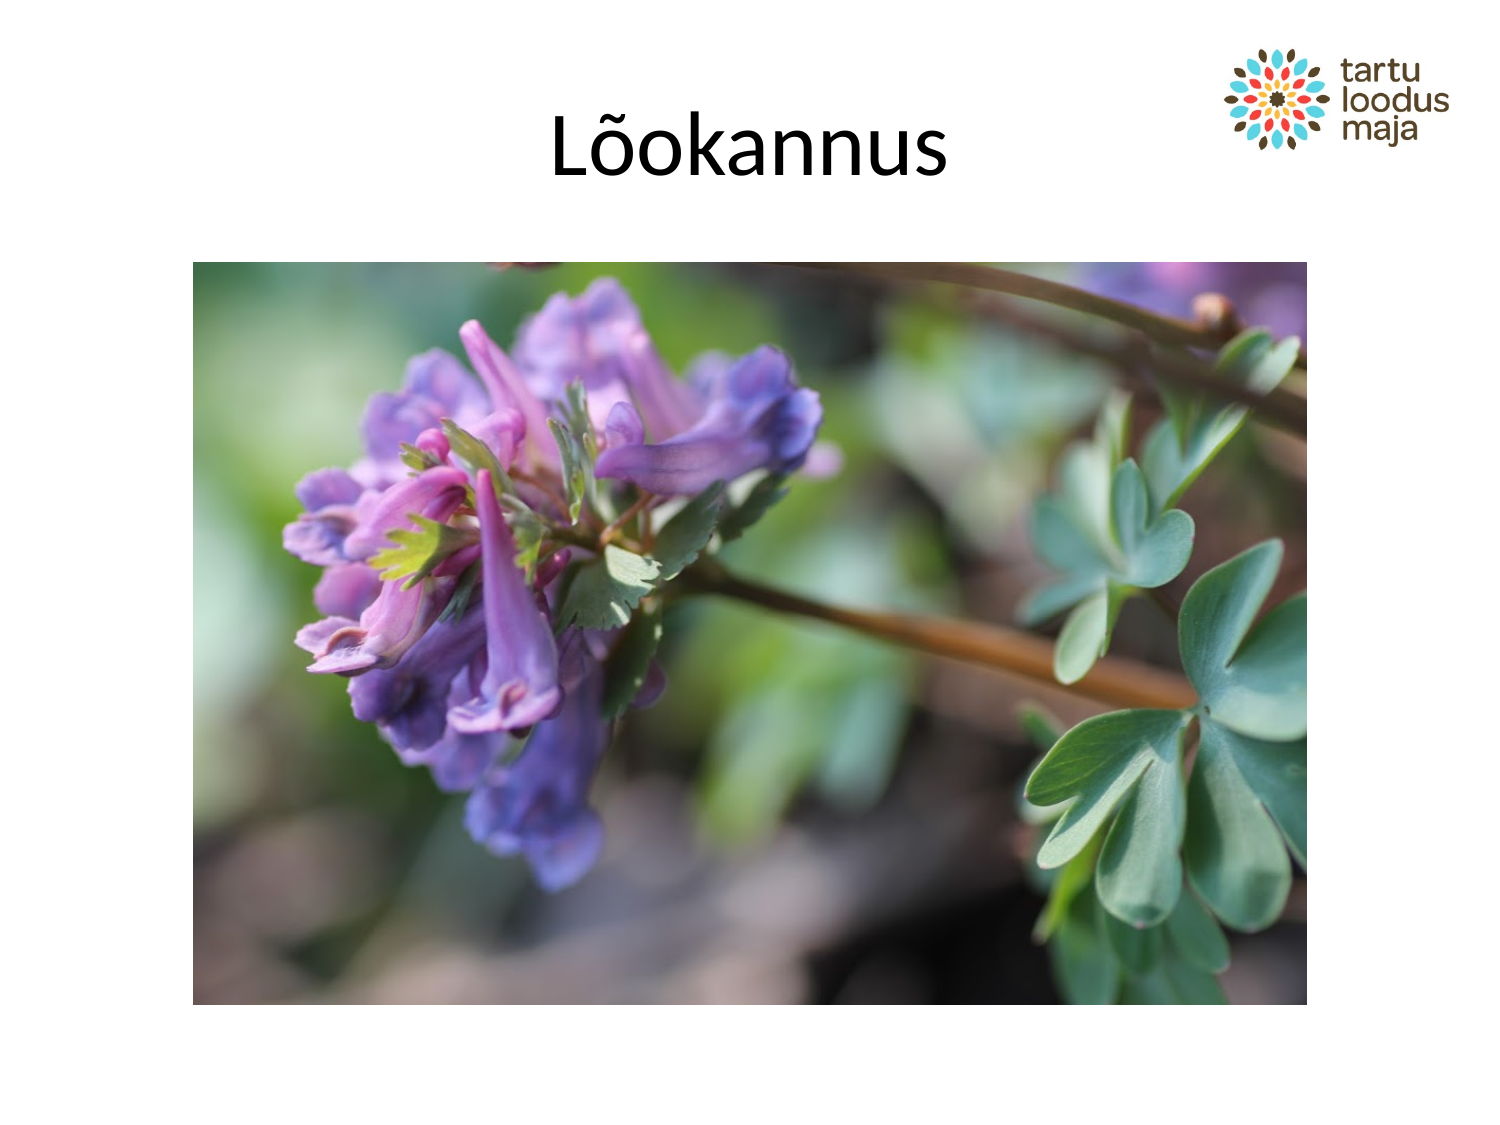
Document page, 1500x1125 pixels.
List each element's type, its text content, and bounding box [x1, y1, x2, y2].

picture [1186, 18, 1485, 179]
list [193, 262, 1307, 1006]
title Lõokannus [75, 45, 1425, 233]
